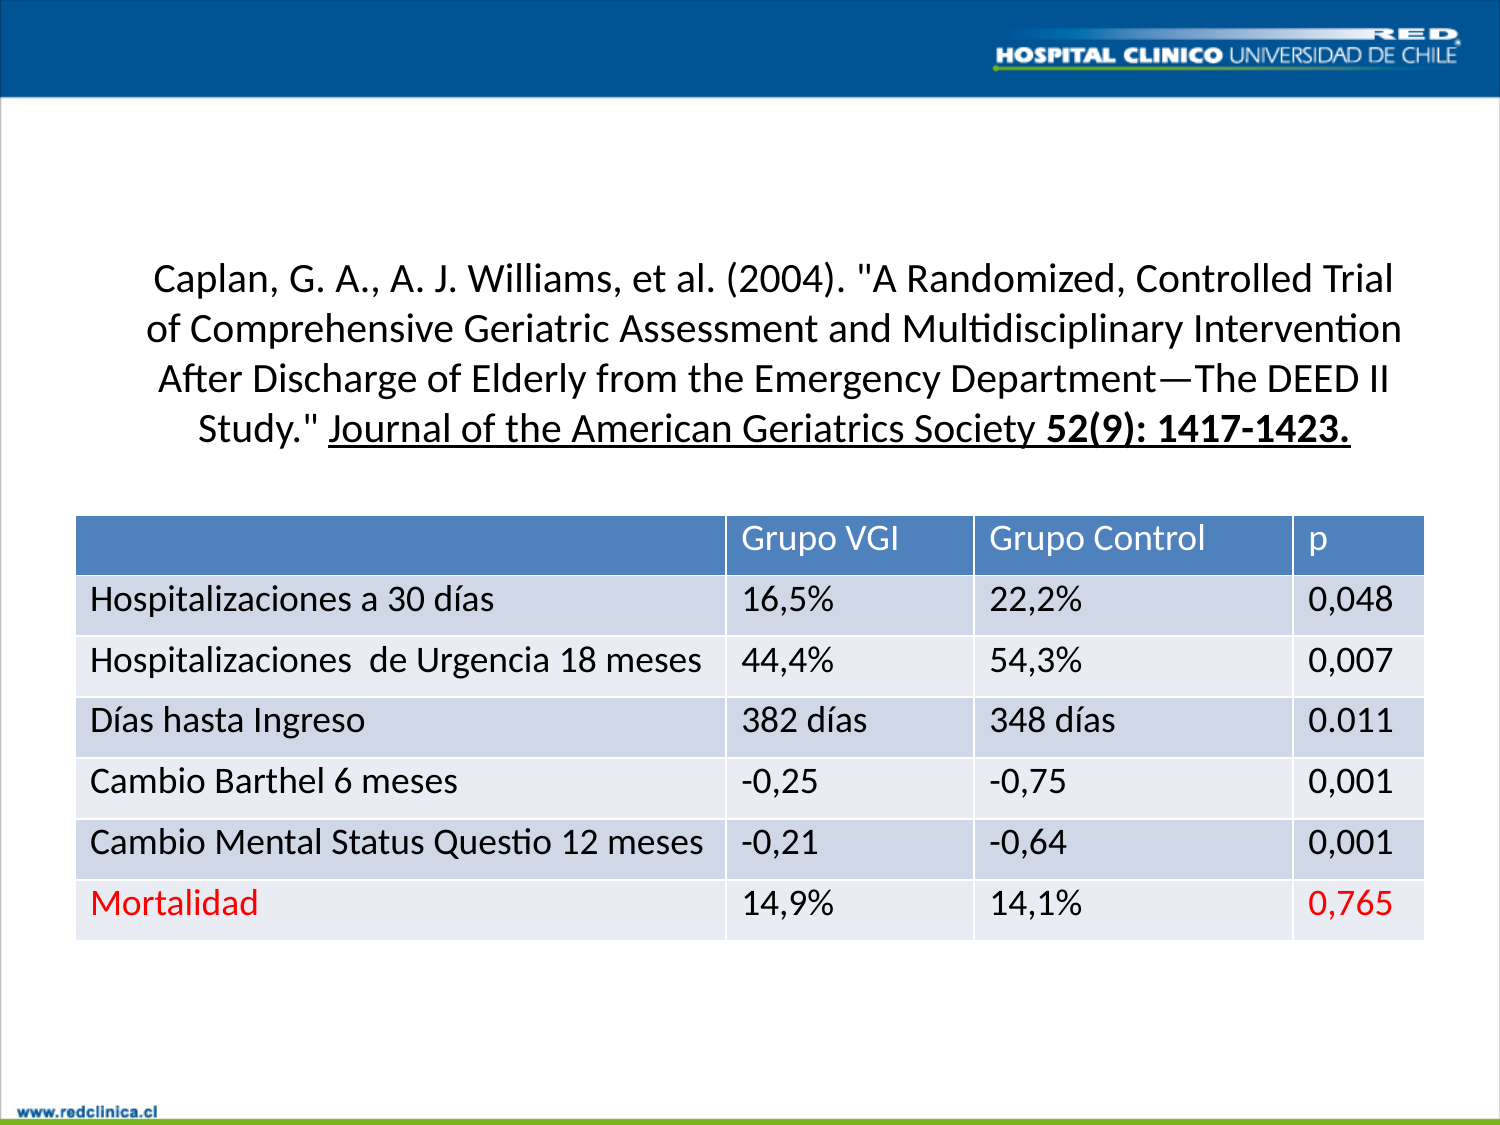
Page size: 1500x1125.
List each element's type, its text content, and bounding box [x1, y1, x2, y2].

table_cell 54,3% [975, 637, 1292, 696]
table_cell -0,21 [727, 820, 973, 879]
table_cell 0,007 [1294, 637, 1424, 696]
table_cell 16,5% [727, 576, 973, 635]
table_cell 14,1% [975, 881, 1292, 940]
table_cell Cambio Mental Status Questio 12 meses [76, 820, 725, 879]
table_header Grupo Control [975, 516, 1292, 575]
table_cell 0,001 [1294, 759, 1424, 818]
table_cell -0,75 [975, 759, 1292, 818]
table_cell 0.011 [1294, 698, 1424, 757]
table_cell -0,25 [727, 759, 973, 818]
table_cell 0,048 [1294, 576, 1424, 635]
table_cell Cambio Barthel 6 meses [76, 759, 725, 818]
table_cell Hospitalizaciones de Urgencia 18 meses [76, 637, 725, 696]
table_cell 382 días [727, 698, 973, 757]
table_cell 22,2% [975, 576, 1292, 635]
title Caplan, G. A., A. J. Williams, et al. (2004). "A Randomized, Controlled Trial of Comprehensive Geriatric Assessment and Multidisciplinary Intervention After Discharge of Elderly from the Emergency Department—The DEED II Study." Journal of the American Geriatrics Society 52(9): 1417-1423. [123, 256, 1426, 445]
table_cell 348 días [975, 698, 1292, 757]
table_header [76, 516, 725, 575]
table_header p [1294, 516, 1424, 575]
table_cell Días hasta Ingreso [76, 698, 725, 757]
table_cell Mortalidad [76, 881, 725, 940]
table_cell Hospitalizaciones a 30 días [76, 576, 725, 635]
table_cell -0,64 [975, 820, 1292, 879]
picture [0, 0, 1500, 1125]
table_header Grupo VGI [727, 516, 973, 575]
table_cell 44,4% [727, 637, 973, 696]
table_cell 0,765 [1294, 881, 1424, 940]
table_cell 0,001 [1294, 820, 1424, 879]
table_cell 14,9% [727, 881, 973, 940]
